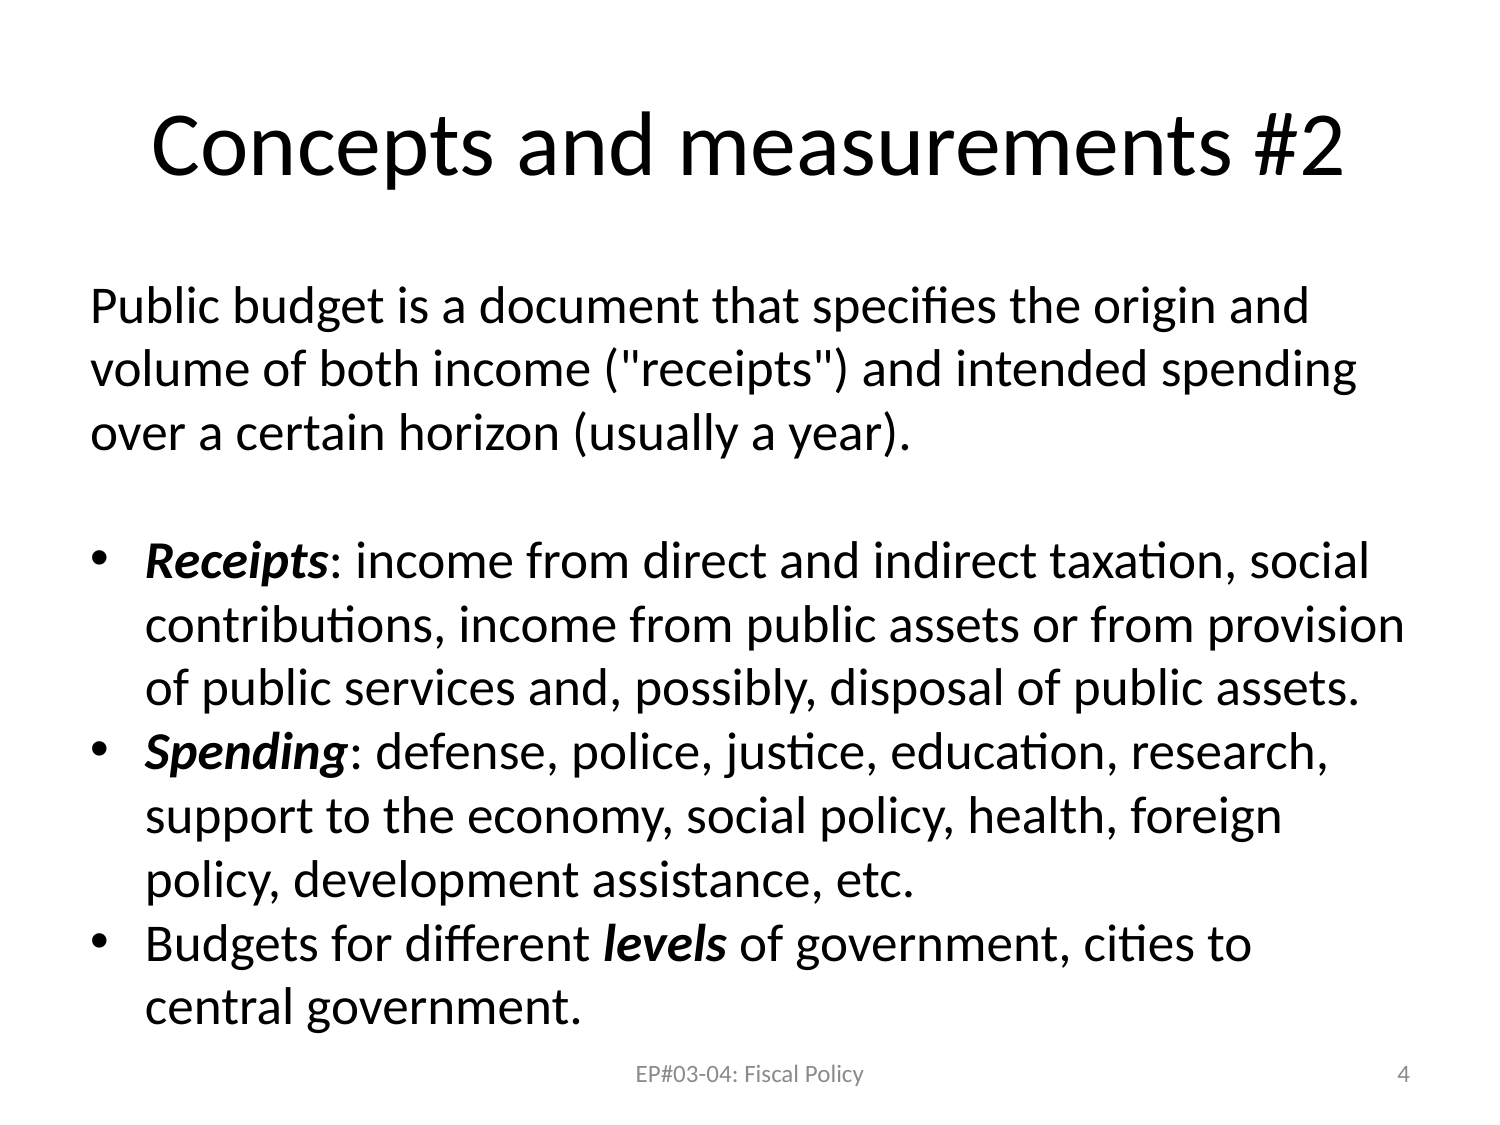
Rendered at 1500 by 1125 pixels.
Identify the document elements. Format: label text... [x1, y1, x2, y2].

list Public budget is a document that specifies the origin and volume of both income ("receipts") and intended spending over a certain horizon (usually a year). Receipts: income from direct and indirect taxation, social contributions, income from public assets or from provision of public services and, possibly, disposal of public assets. Spending: defense, police, justice, education, research, support to the economy, social policy, health, foreign policy, development assistance, etc. Budgets for different levels of government, cities to central government. [75, 262, 1425, 1057]
footer EP#03-04: Fiscal Policy [512, 1042, 988, 1103]
title Concepts and measurements #2 [75, 45, 1425, 233]
slide_number 4 [1074, 1042, 1425, 1103]
